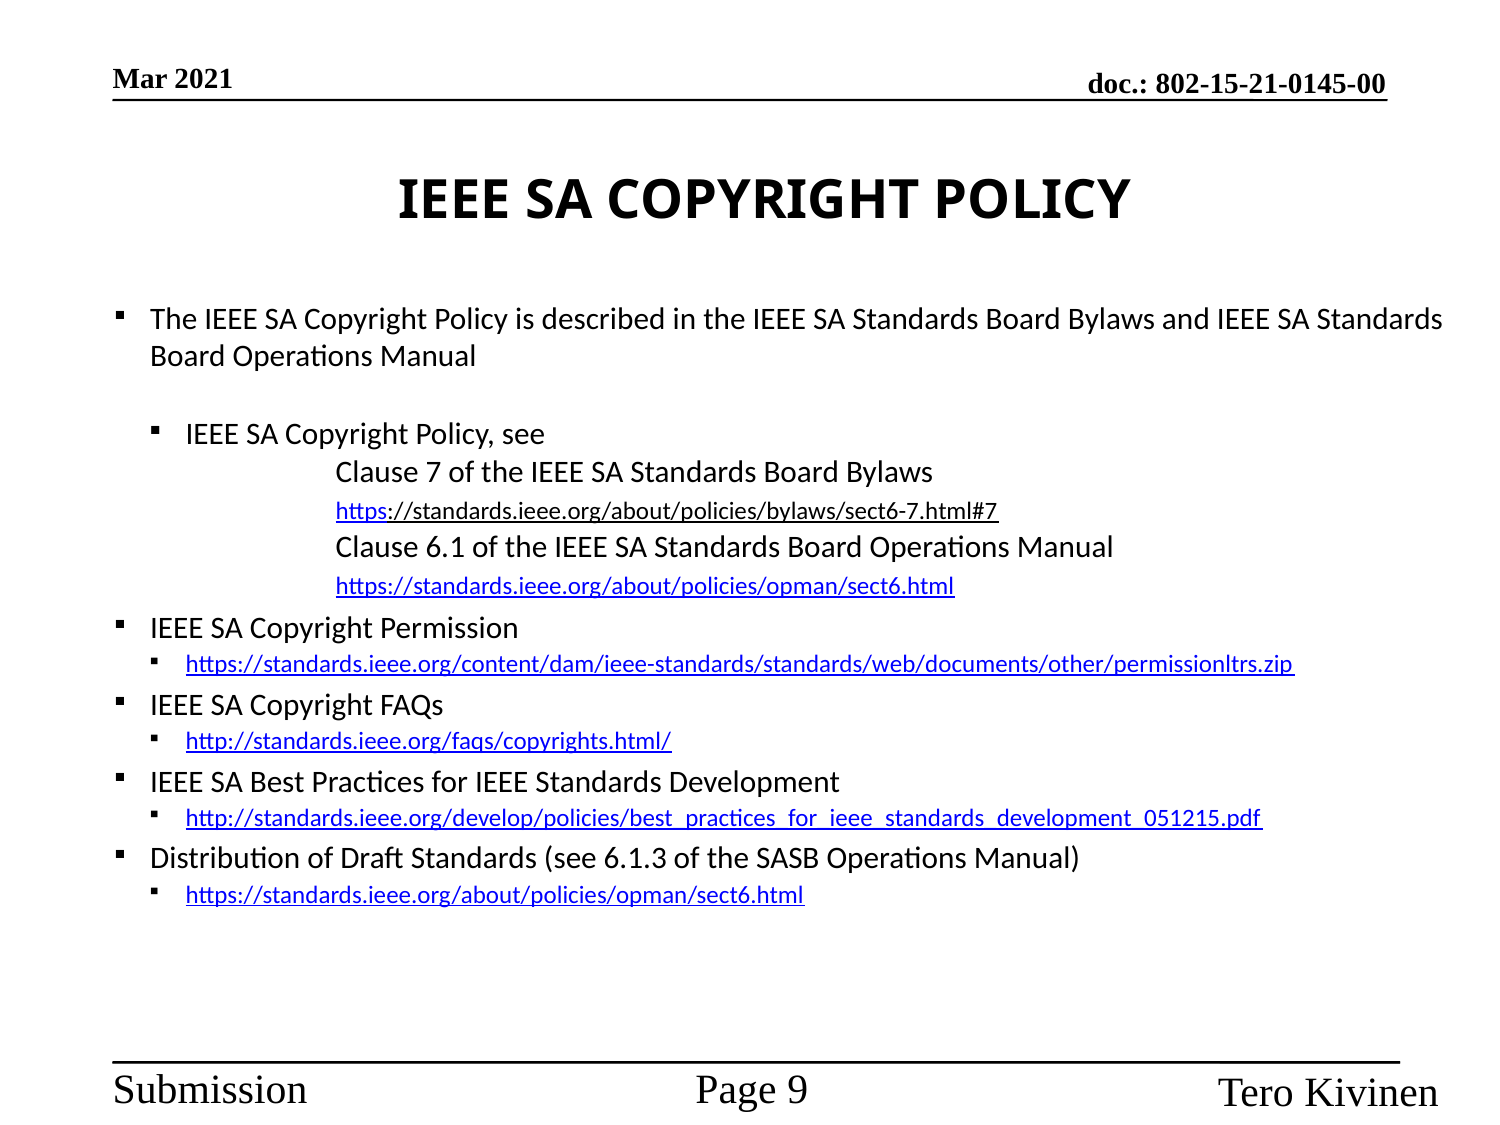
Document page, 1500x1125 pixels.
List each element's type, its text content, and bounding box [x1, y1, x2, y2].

text_box IEEE SA Copyright Policy [53, 103, 1478, 291]
text_box The IEEE SA Copyright Policy is described in the IEEE SA Standards Board Bylaws and IEEE SA Standards Board Operations Manual IEEE SA Copyright Policy, see Clause 7 of the IEEE SA Standards Board Bylaws https://standards.ieee.org/about/policies/bylaws/sect6-7.html#7 Clause 6.1 of the IEEE SA Standards Board Operations Manual https://standards.ieee.org/about/policies/opman/sect6.html IEEE SA Copyright Permission https://standards.ieee.org/content/dam/ieee-standards/standards/web/documents/other/permissionltrs.zip IEEE SA Copyright FAQs http://standards.ieee.org/faqs/copyrights.html/ IEEE SA Best Practices for IEEE Standards Development http://standards.ieee.org/develop/policies/best_practices_for_ieee_standards_development_051215.pdf Distribution of Draft Standards (see 6.1.3 of the SASB Operations Manual) https://standards.ieee.org/about/policies/opman/sect6.html [99, 290, 1485, 1023]
